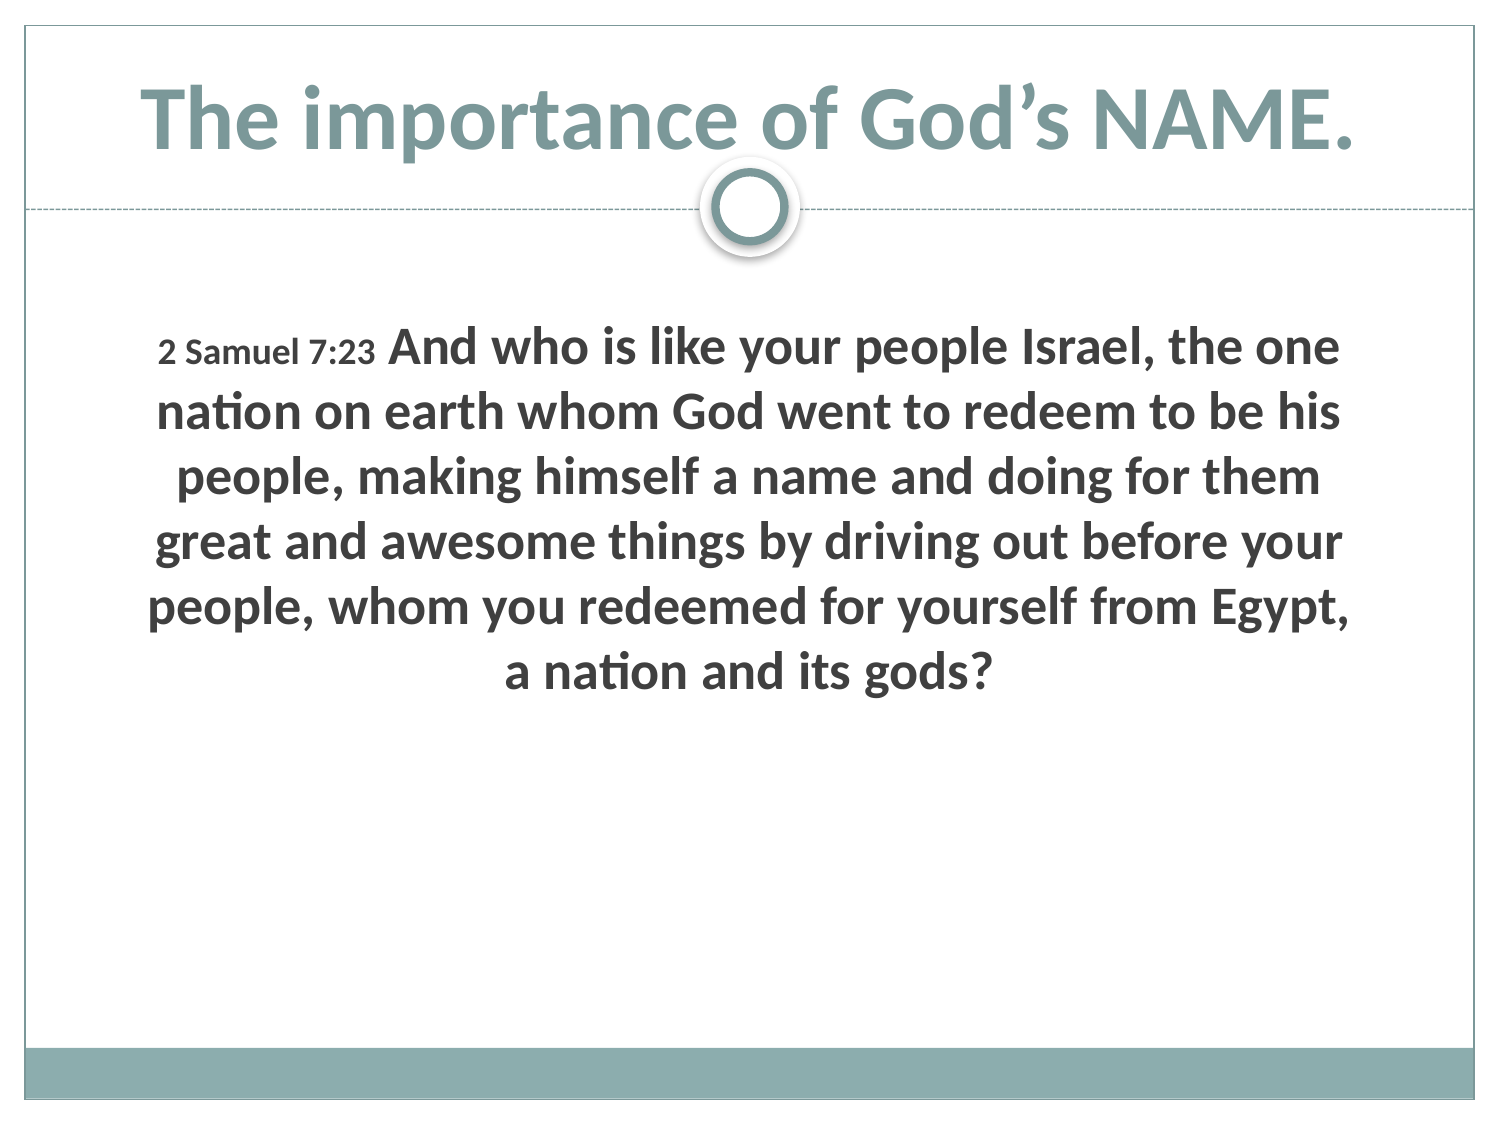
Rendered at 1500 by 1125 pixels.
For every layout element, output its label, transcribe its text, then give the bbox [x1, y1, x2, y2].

text_box 2 Samuel 7:23 And who is like your people Israel, the one nation on earth whom God went to redeem to be his people, making himself a name and doing for them great and awesome things by driving out before your people, whom you redeemed for yourself from Egypt, a nation and its gods? [125, 303, 1375, 708]
title The importance of God’s NAME. [49, 50, 1450, 175]
